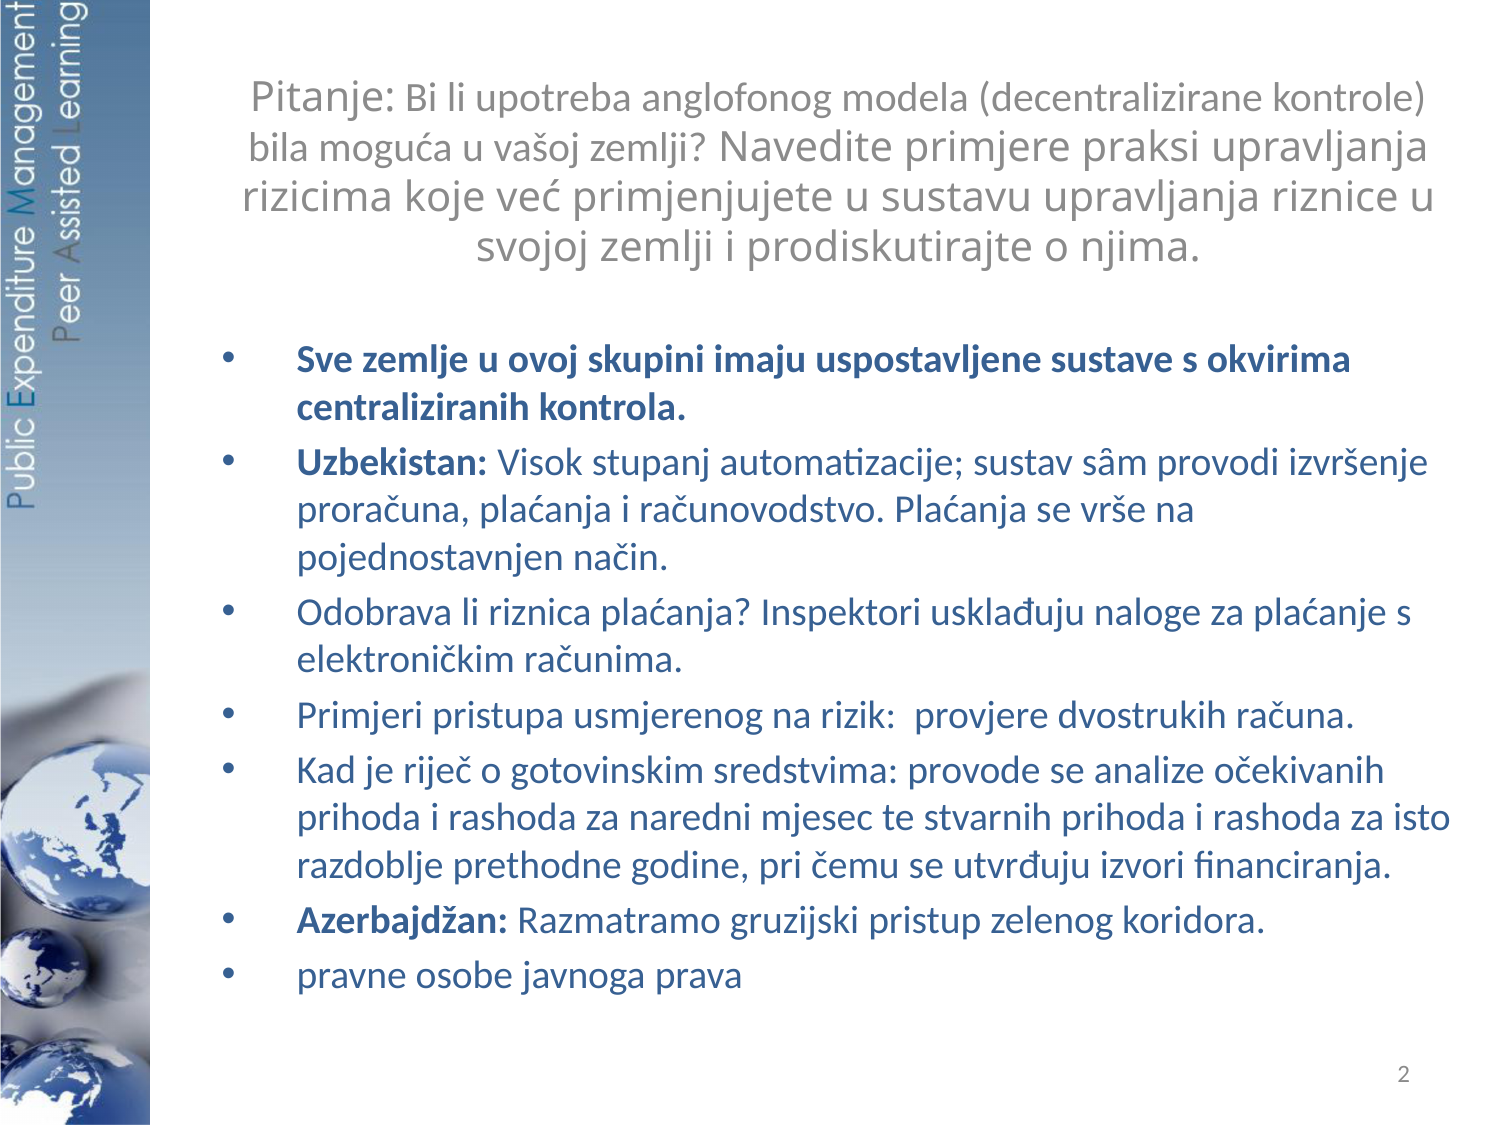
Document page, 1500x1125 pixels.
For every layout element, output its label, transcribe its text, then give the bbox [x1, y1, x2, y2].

slide_number 2 [1074, 1042, 1425, 1103]
picture [0, 487, 638, 638]
subtitle Pitanje: Bi li upotreba anglofonog modela (decentralizirane kontrole) bila moguća u vašoj zemlji? Navedite primjere praksi upravljanja rizicima koje već primjenjujete u sustavu upravljanja riznice u svojoj zemlji i prodiskutirajte o njima. Sve zemlje u ovoj skupini imaju uspostavljene sustave s okvirima centraliziranih kontrola. Uzbekistan: Visok stupanj automatizacije; sustav sȃm provodi izvršenje proračuna, plaćanja i računovodstvo. Plaćanja se vrše na pojednostavnjen način. Odobrava li riznica plaćanja? Inspektori usklađuju naloge za plaćanje s elektroničkim računima. Primjeri pristupa usmjerenog na rizik: provjere dvostrukih računa. Kad je riječ o gotovinskim sredstvima: provode se analize očekivanih prihoda i rashoda za naredni mjesec te stvarnih prihoda i rashoda za isto razdoblje prethodne godine, pri čemu se utvrđuju izvori financiranja. Azerbajdžan: Razmatramo gruzijski pristup zelenog koridora. pravne osobe javnoga prava [206, 62, 1471, 1103]
